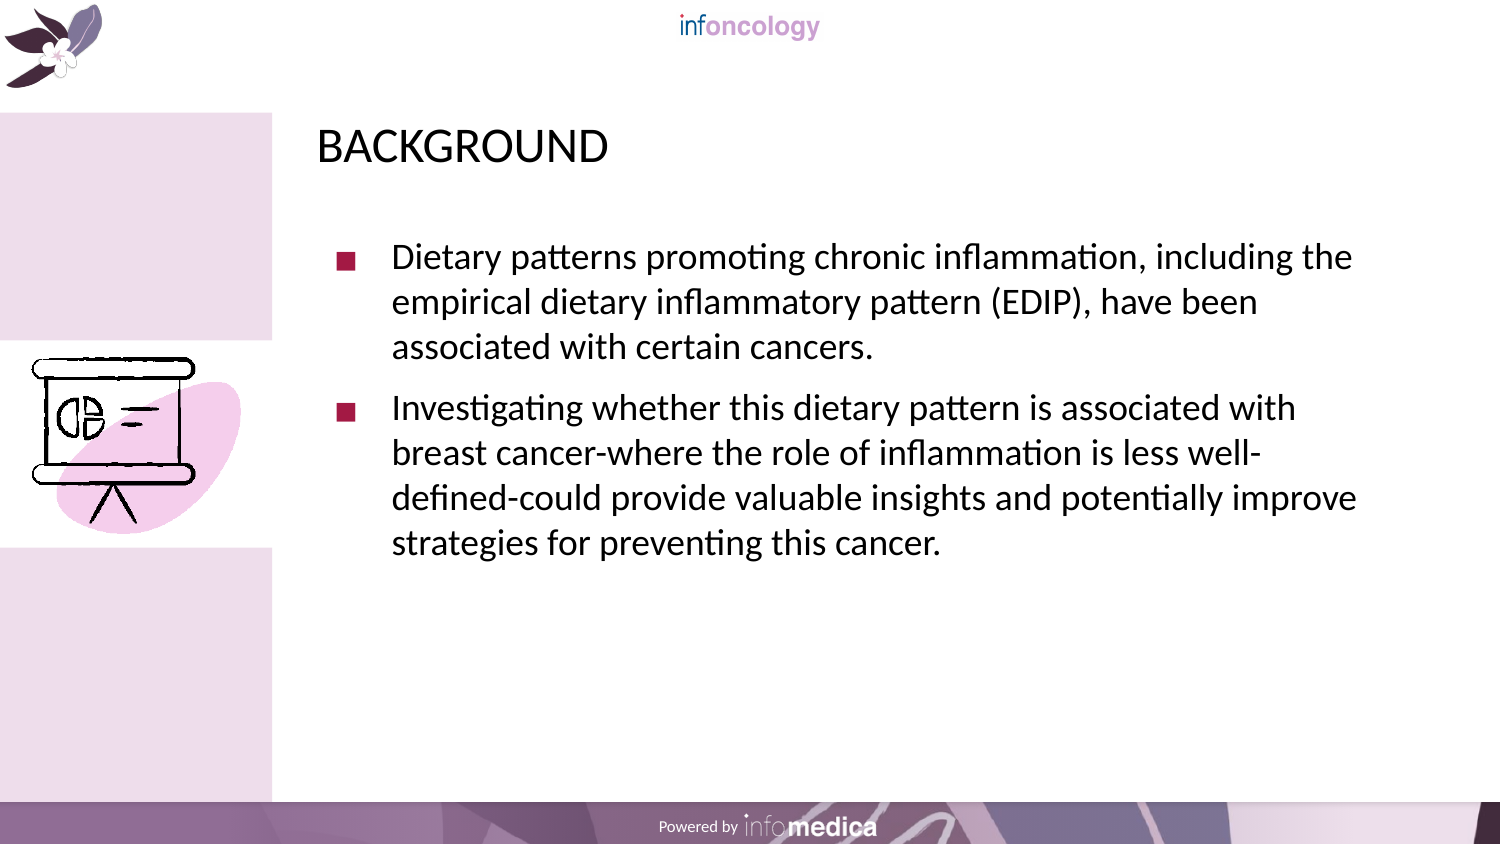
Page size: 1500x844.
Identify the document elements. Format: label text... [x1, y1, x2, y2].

picture [0, 802, 1500, 844]
picture [31, 357, 241, 534]
picture [676, 12, 824, 42]
picture [1, 1, 107, 89]
list Dietary patterns promoting chronic inflammation, including the empirical dietary inflammatory pattern (EDIP), have been associated with certain cancers. Investigating whether this dietary pattern is associated with breast cancer-where the role of inflammation is less well-defined-could provide valuable insights and potentially improve strategies for preventing this cancer. [301, 224, 1397, 760]
title BACKGROUND [301, 83, 1397, 208]
